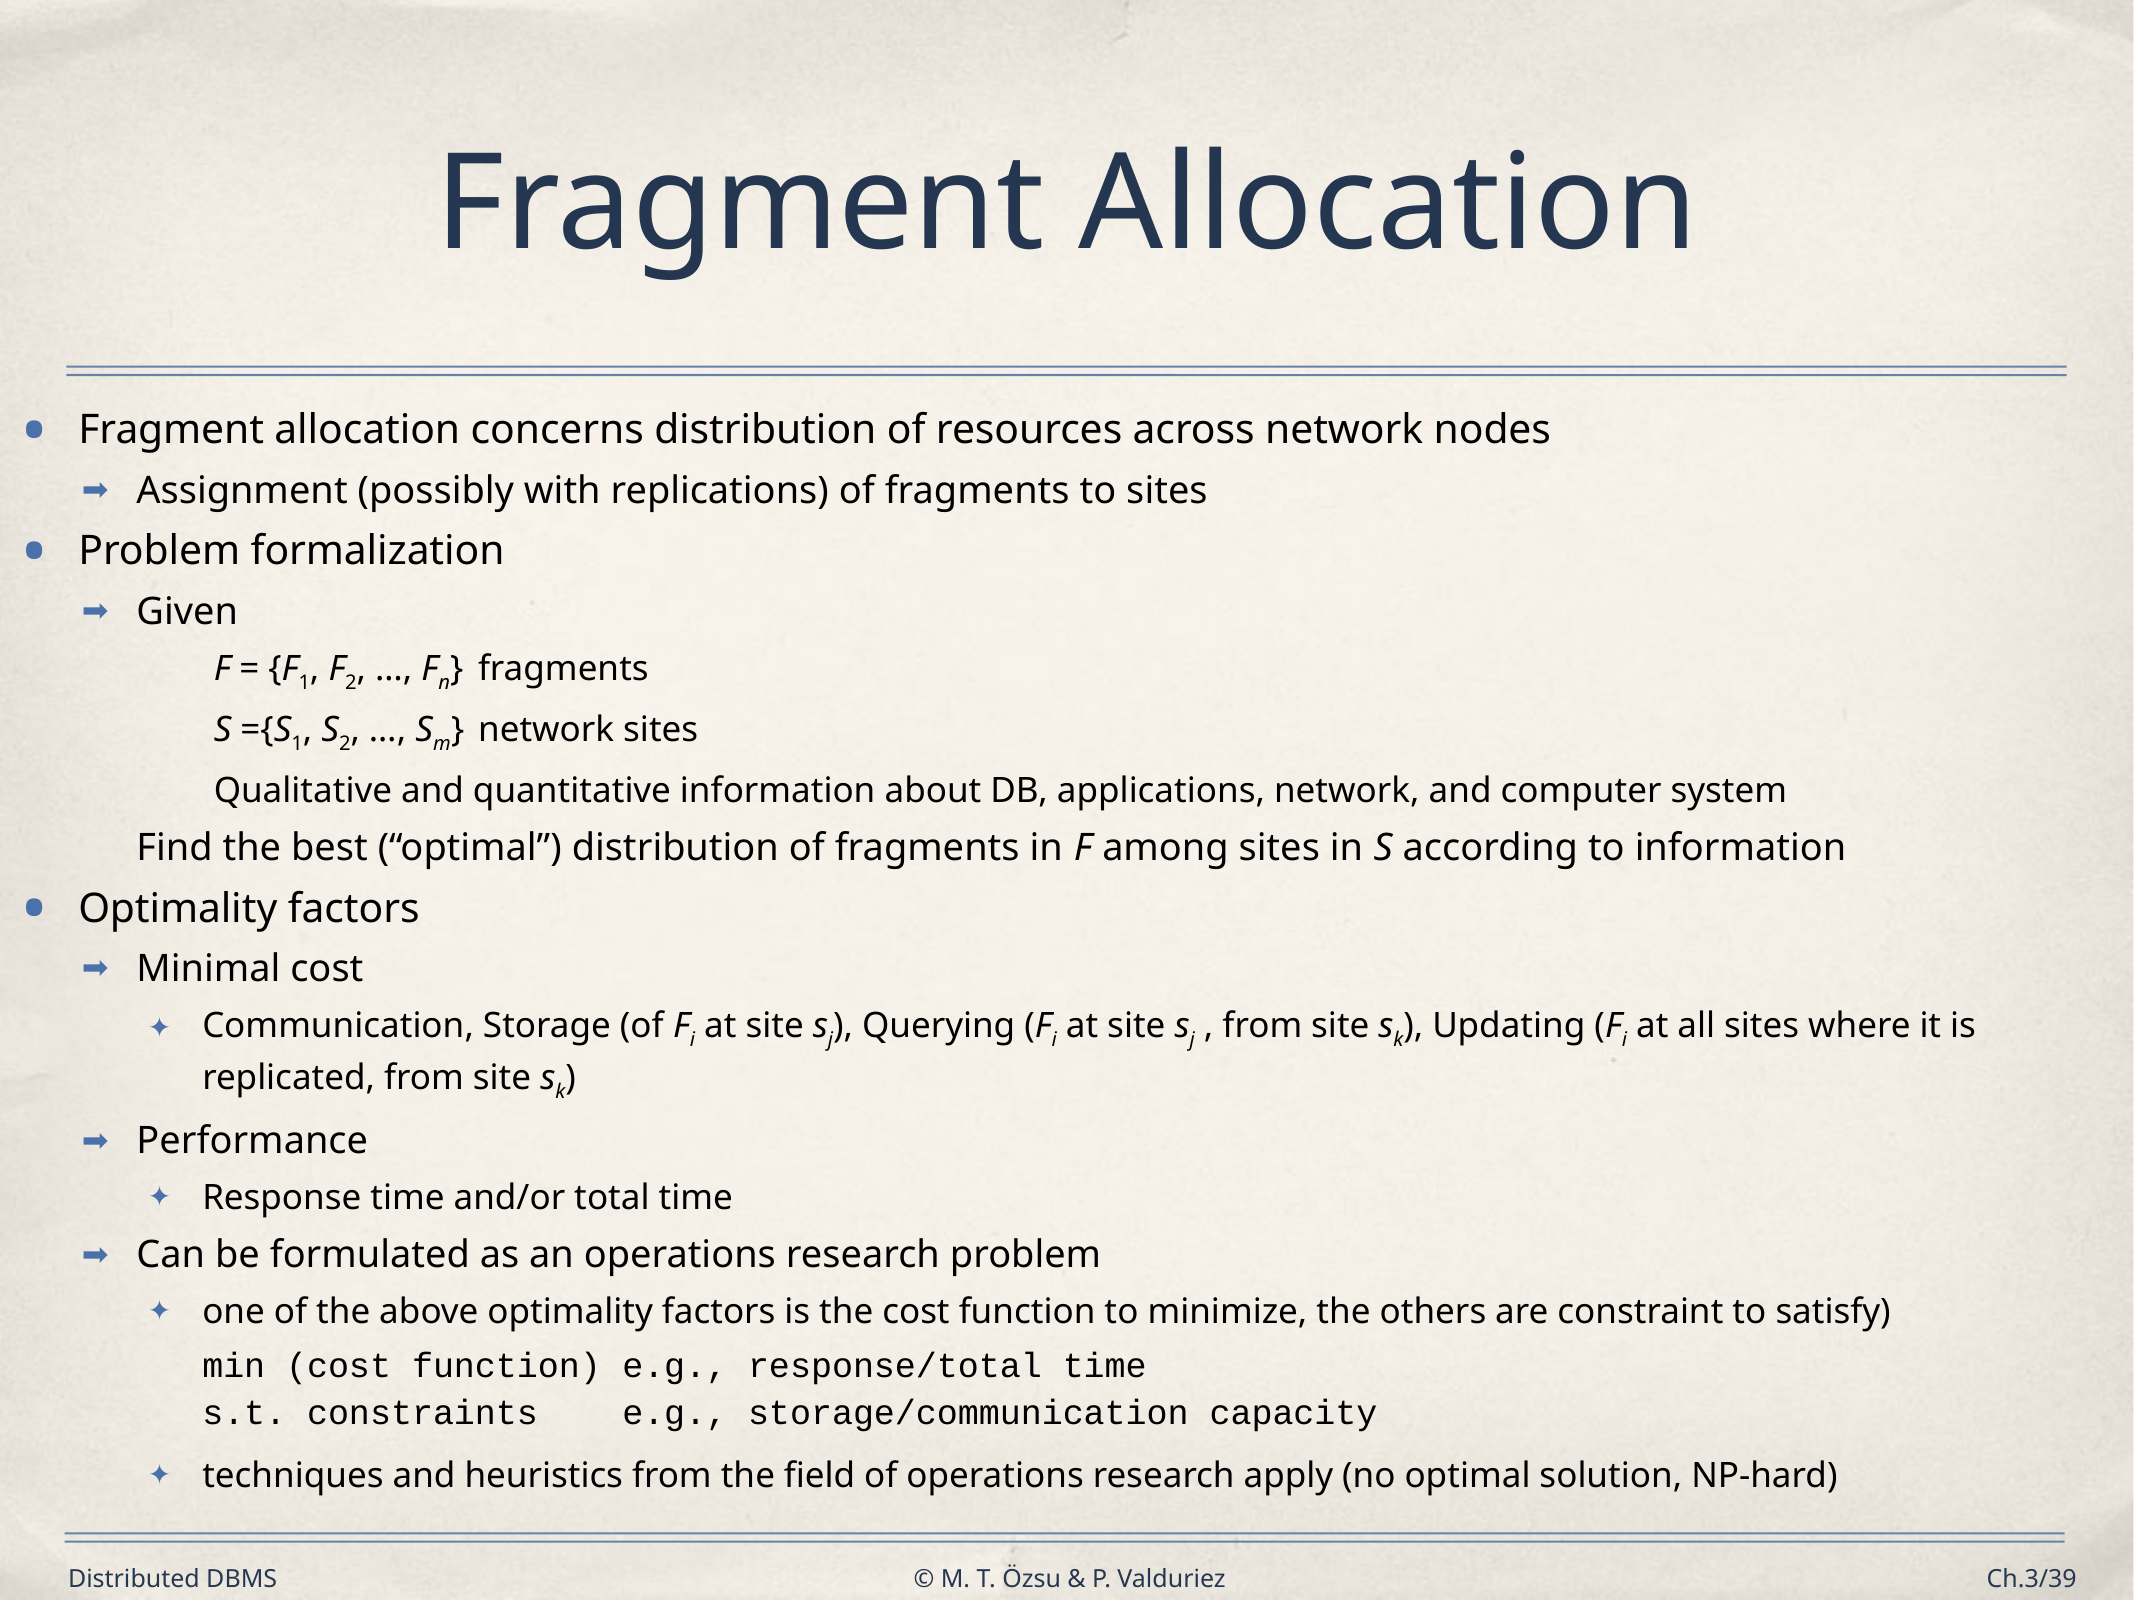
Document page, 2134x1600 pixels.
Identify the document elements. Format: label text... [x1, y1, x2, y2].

title Fragment Allocation [58, 72, 2075, 338]
picture [0, 0, 2134, 1600]
list Fragment allocation concerns distribution of resources across network nodes Assignment (possibly with replications) of fragments to sites Problem formalization Given F = {F1, F2, …, Fn} fragments S ={S1, S2, …, Sm} network sites Qualitative and quantitative information about DB, applications, network, and computer system Find the best (“optimal”) distribution of fragments in F among sites in S according to information Optimality factors Minimal cost Communication, Storage (of Fi at site sj), Querying (Fi at site sj , from site sk), Updating (Fi at all sites where it is replicated, from site sk) Performance Response time and/or total time Can be formulated as an operations research problem one of the above optimality factors is the cost function to minimize, the others are constraint to satisfy) min (cost function) e.g., response/total time s.t. constraints e.g., storage/communication capacity techniques and heuristics from the field of operations research apply (no optimal solution, NP-hard) [15, 389, 2107, 1519]
